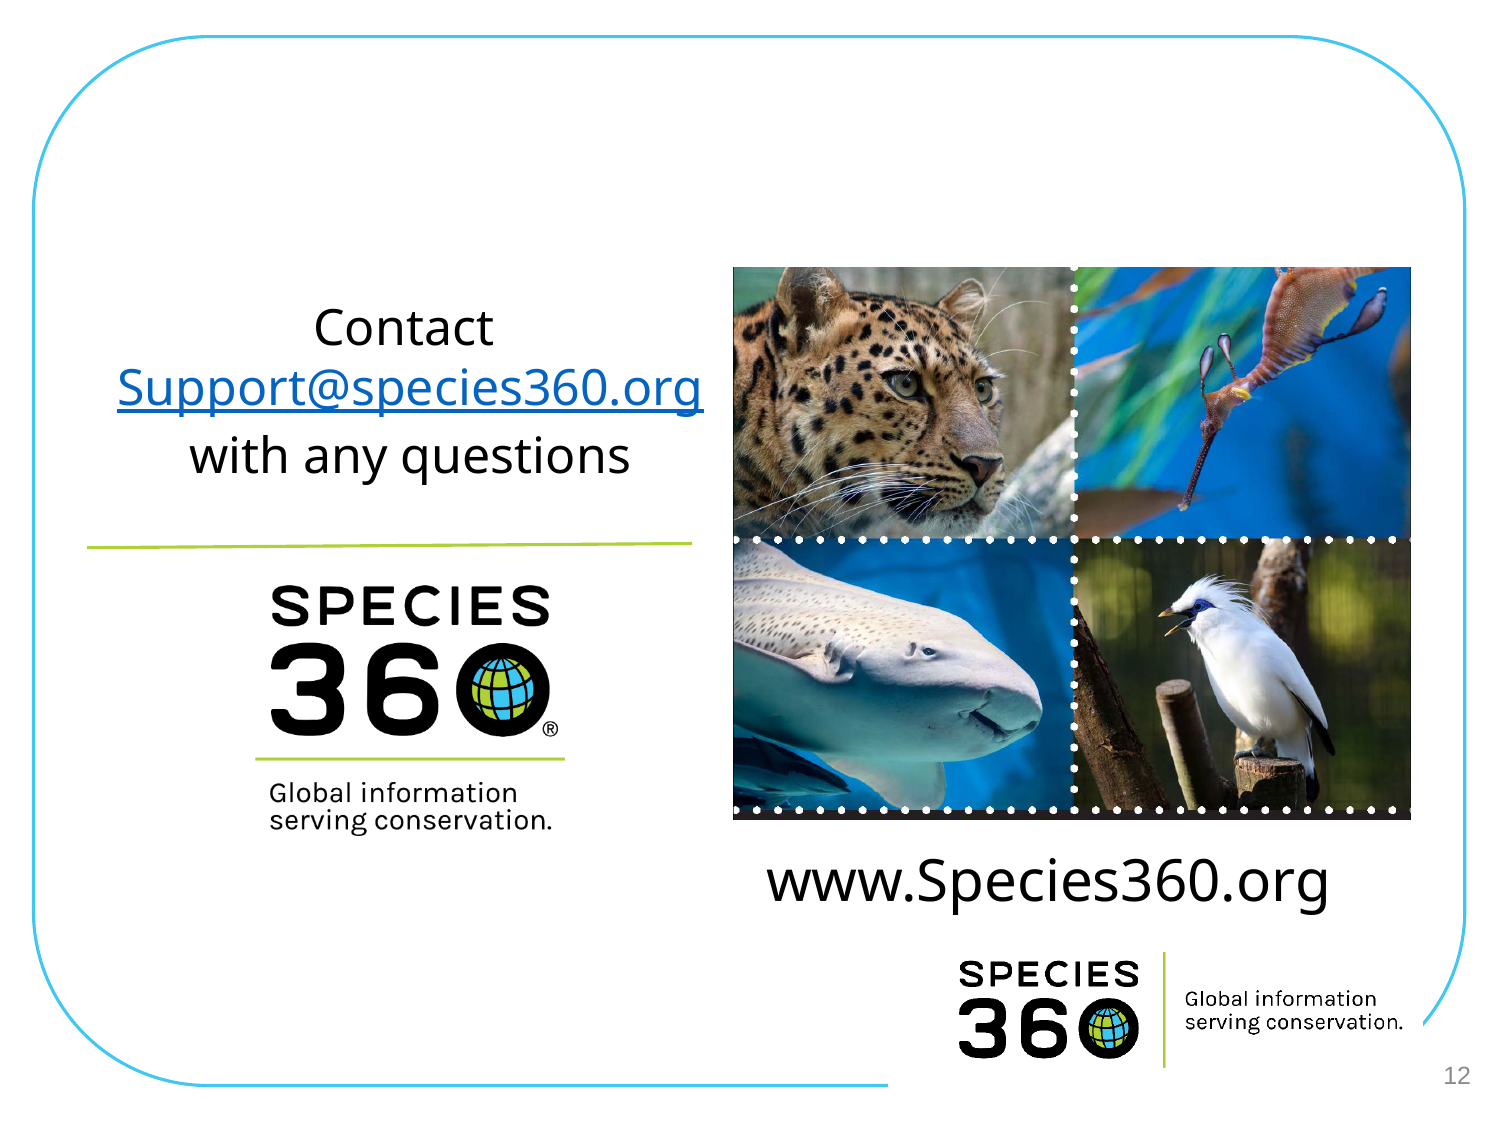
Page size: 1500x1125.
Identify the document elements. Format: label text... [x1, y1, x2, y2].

slide_number 12 [1148, 1044, 1487, 1105]
picture [255, 585, 565, 836]
text_box Contact Support@species360.org with any questions [87, 287, 733, 491]
picture [954, 944, 1407, 1075]
text_box www.Species360.org [751, 835, 1346, 920]
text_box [733, 267, 1411, 820]
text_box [87, 543, 693, 548]
